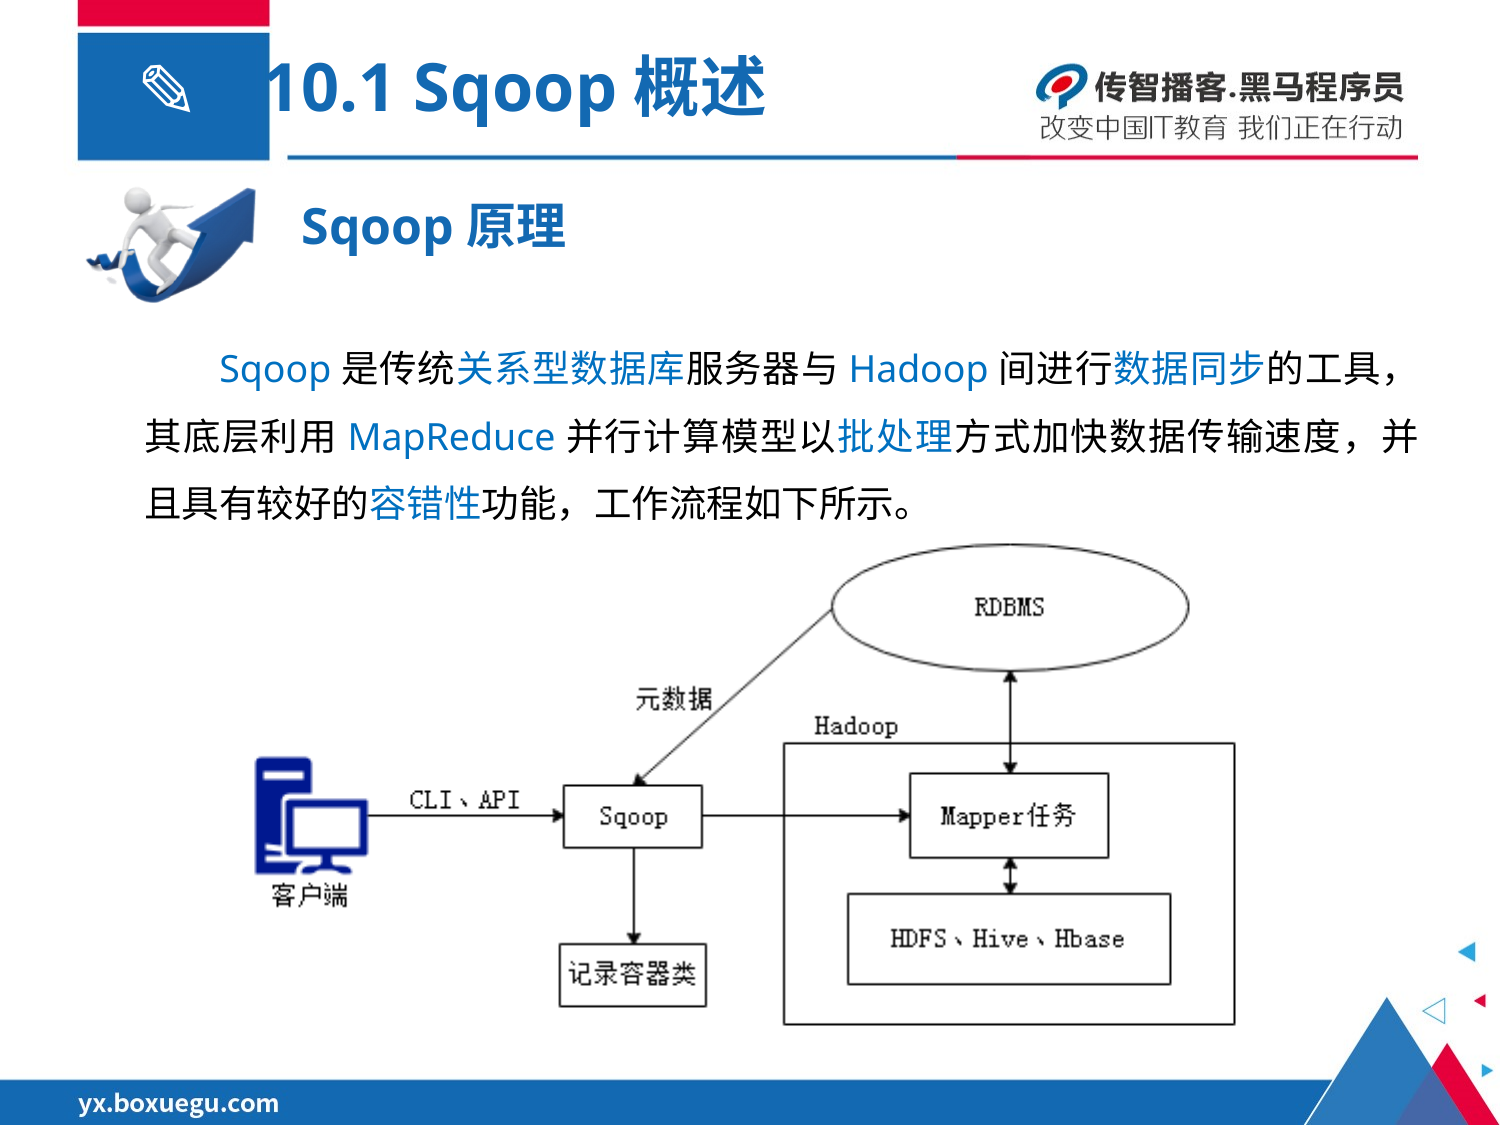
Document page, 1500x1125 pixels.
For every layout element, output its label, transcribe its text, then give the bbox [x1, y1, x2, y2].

text_box [0, 158, 1500, 289]
text_box Sqoop是传统关系型数据库服务器与Hadoop间进行数据同步的工具，其底层利用MapReduce并行计算模型以批处理方式加快数据传输速度，并且具有较好的容错性功能，工作流程如下所示。 [129, 315, 1434, 533]
text_box 10.1 Sqoop概述 [41, 22, 1007, 148]
picture [0, 159, 1500, 1125]
picture [0, 0, 1500, 158]
text_box Sqoop原理 [286, 187, 582, 263]
